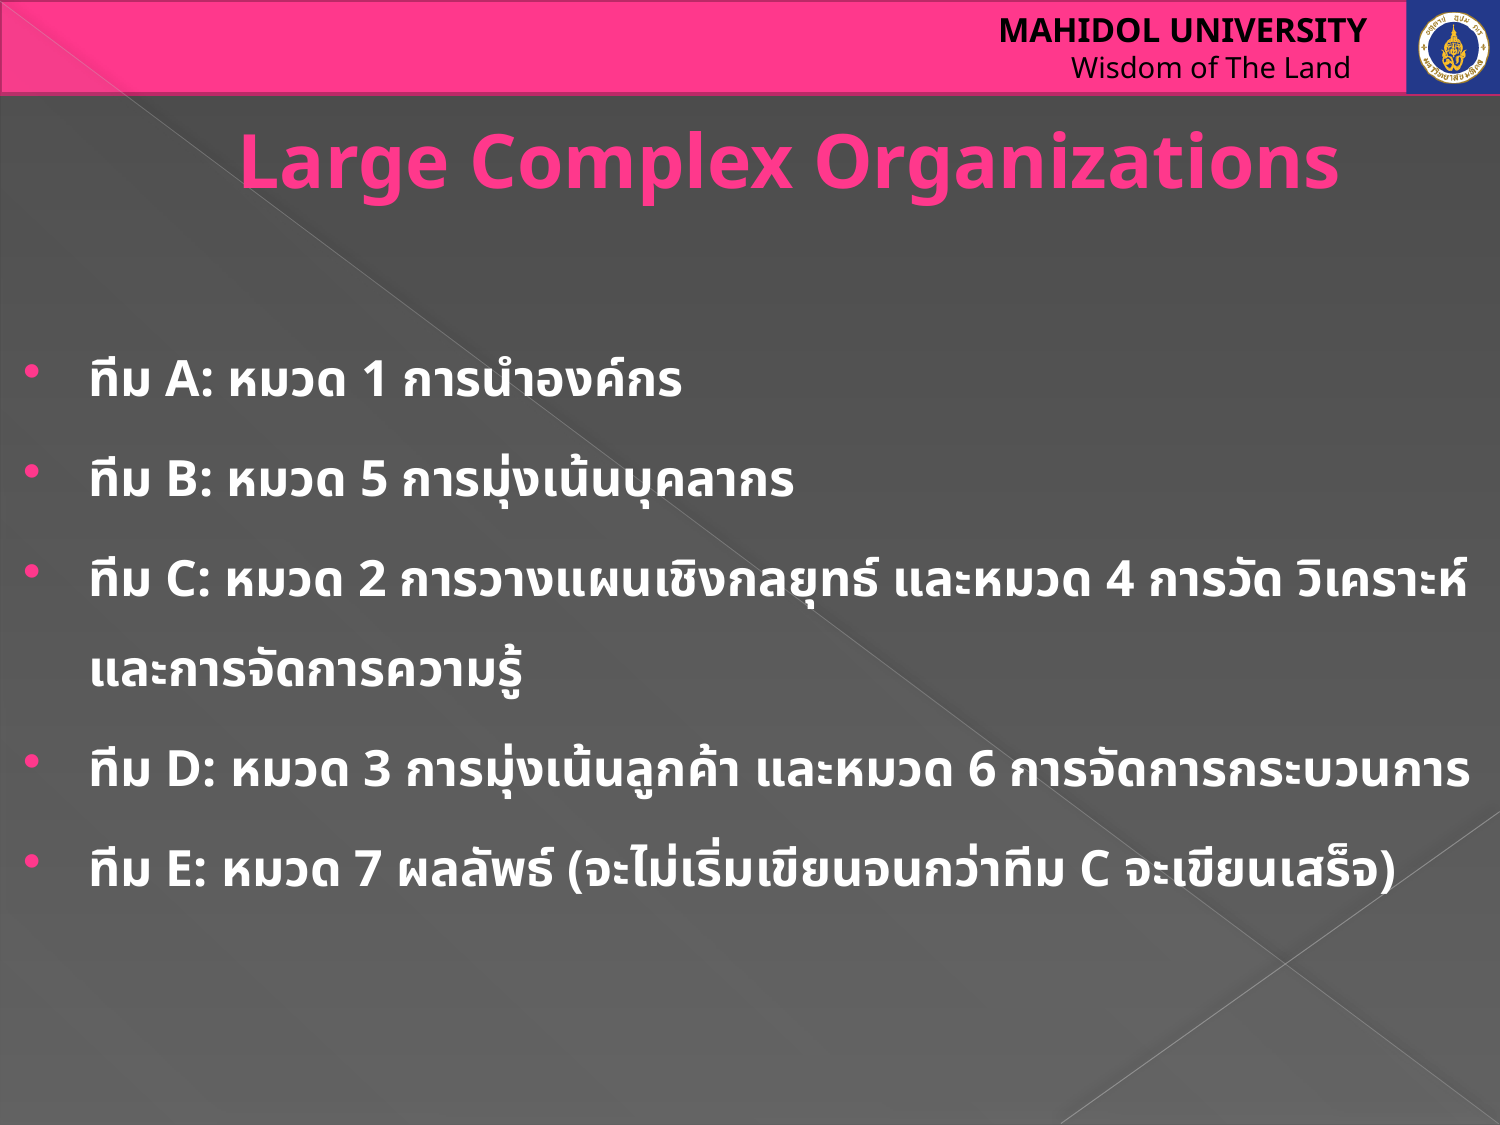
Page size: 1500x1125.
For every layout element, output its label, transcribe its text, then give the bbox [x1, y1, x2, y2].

picture [1406, 0, 1500, 94]
list ทีม A: หมวด 1 การนำองค์กร ทีม B: หมวด 5 การมุ่งเน้นบุคลากร ทีม C: หมวด 2 การวางแผนเชิงกลยุทธ์ และหมวด 4 การวัด วิเคราะห์ และการจัดการความรู้ ทีม D: หมวด 3 การมุ่งเน้นลูกค้า และหมวด 6 การจัดการกระบวนการ ทีม E: หมวด 7 ผลลัพธ์ (จะไม่เริ่มเขียนจนกว่าทีม C จะเขียนเสร็จ) [0, 308, 1500, 1059]
title Large Complex Organizations [75, 43, 1425, 274]
